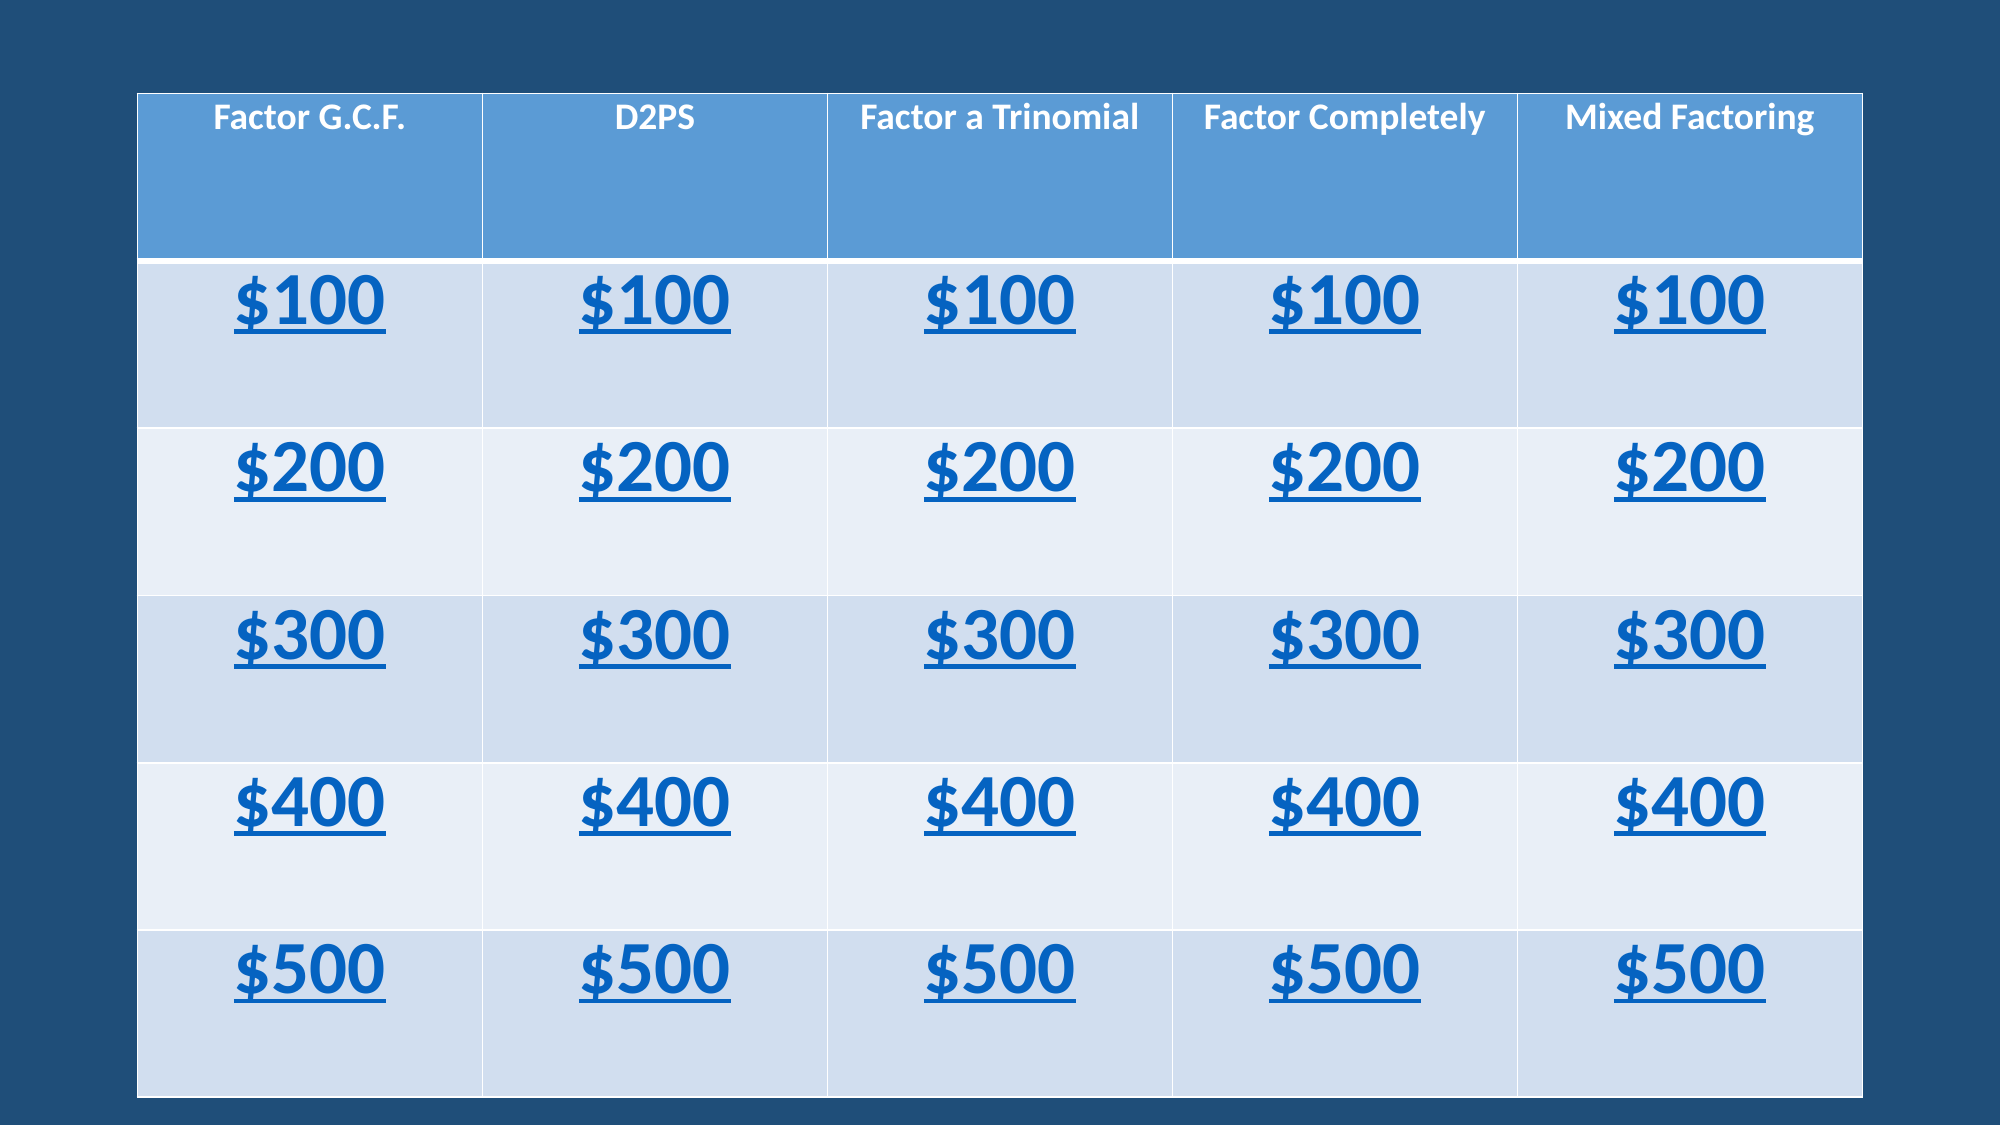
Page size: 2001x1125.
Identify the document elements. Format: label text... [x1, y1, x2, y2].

table_cell $400 [138, 764, 482, 929]
table_cell $400 [828, 764, 1172, 929]
table_header Factor Completely [1173, 94, 1517, 258]
table_cell $200 [1518, 429, 1862, 595]
table_cell $500 [1518, 931, 1862, 1096]
table_cell $400 [1518, 764, 1862, 929]
table_cell $300 [1518, 596, 1862, 762]
table_cell $100 [1173, 264, 1517, 427]
table_cell $500 [828, 931, 1172, 1096]
table_cell $200 [828, 429, 1172, 595]
table_cell $200 [483, 429, 827, 595]
table_cell $300 [828, 596, 1172, 762]
table_header Factor a Trinomial [828, 94, 1172, 258]
table_cell $100 [1518, 264, 1862, 427]
table_cell $400 [483, 764, 827, 929]
table_cell $500 [138, 931, 482, 1096]
table_cell $500 [1173, 931, 1517, 1096]
table_cell $100 [483, 264, 827, 427]
table_cell $500 [483, 931, 827, 1096]
table_header D2PS [483, 94, 827, 258]
table_cell $400 [1173, 764, 1517, 929]
table_cell $100 [828, 264, 1172, 427]
table_header Factor G.C.F. [138, 94, 482, 258]
table_cell $200 [1173, 429, 1517, 595]
table_cell $200 [138, 429, 482, 595]
table_cell $100 [138, 264, 482, 427]
table_header Mixed Factoring [1518, 94, 1862, 258]
table_cell $300 [483, 596, 827, 762]
table_cell $300 [1173, 596, 1517, 762]
table_cell $300 [138, 596, 482, 762]
